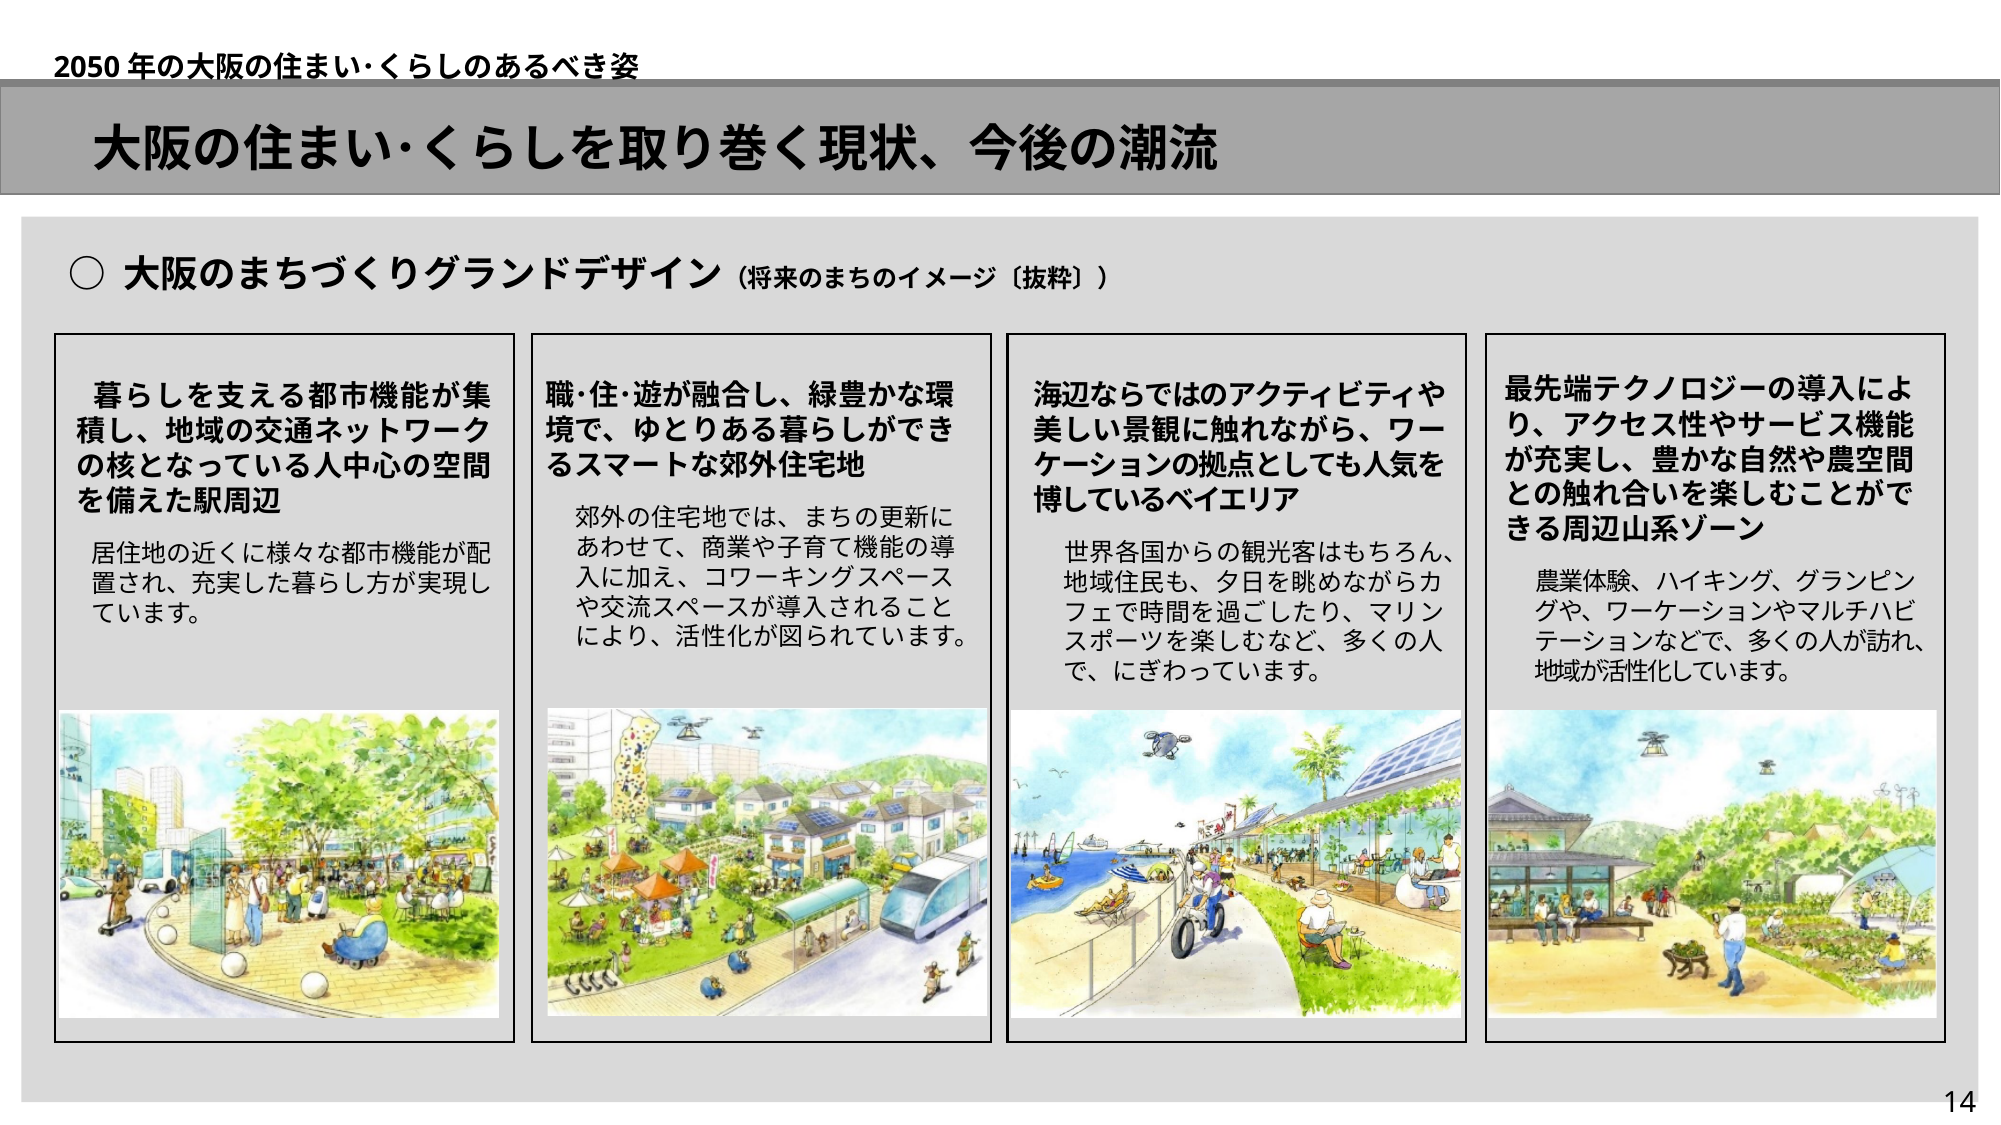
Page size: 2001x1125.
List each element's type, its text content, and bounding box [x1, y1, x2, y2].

picture [59, 710, 499, 1018]
text_box [531, 333, 992, 1043]
text_box [54, 333, 515, 1043]
picture [547, 708, 988, 1016]
picture [1488, 710, 1937, 1018]
text_box 大阪の住まい･くらしを取り巻く現状、今後の潮流 [42, 107, 1416, 187]
picture [1011, 710, 1461, 1018]
text_box [0, 87, 2000, 195]
text_box 2050年の大阪の住まい･くらしのあるべき姿 [53, 47, 1138, 82]
text_box [1006, 333, 1467, 1043]
slide_number 14 [1922, 1082, 1992, 1125]
text_box [21, 216, 1979, 1103]
text_box [1485, 333, 1946, 1043]
text_box ○ 大阪のまちづくりグランドデザイン（将来のまちのイメージ〔抜粋〕） [53, 237, 1876, 295]
